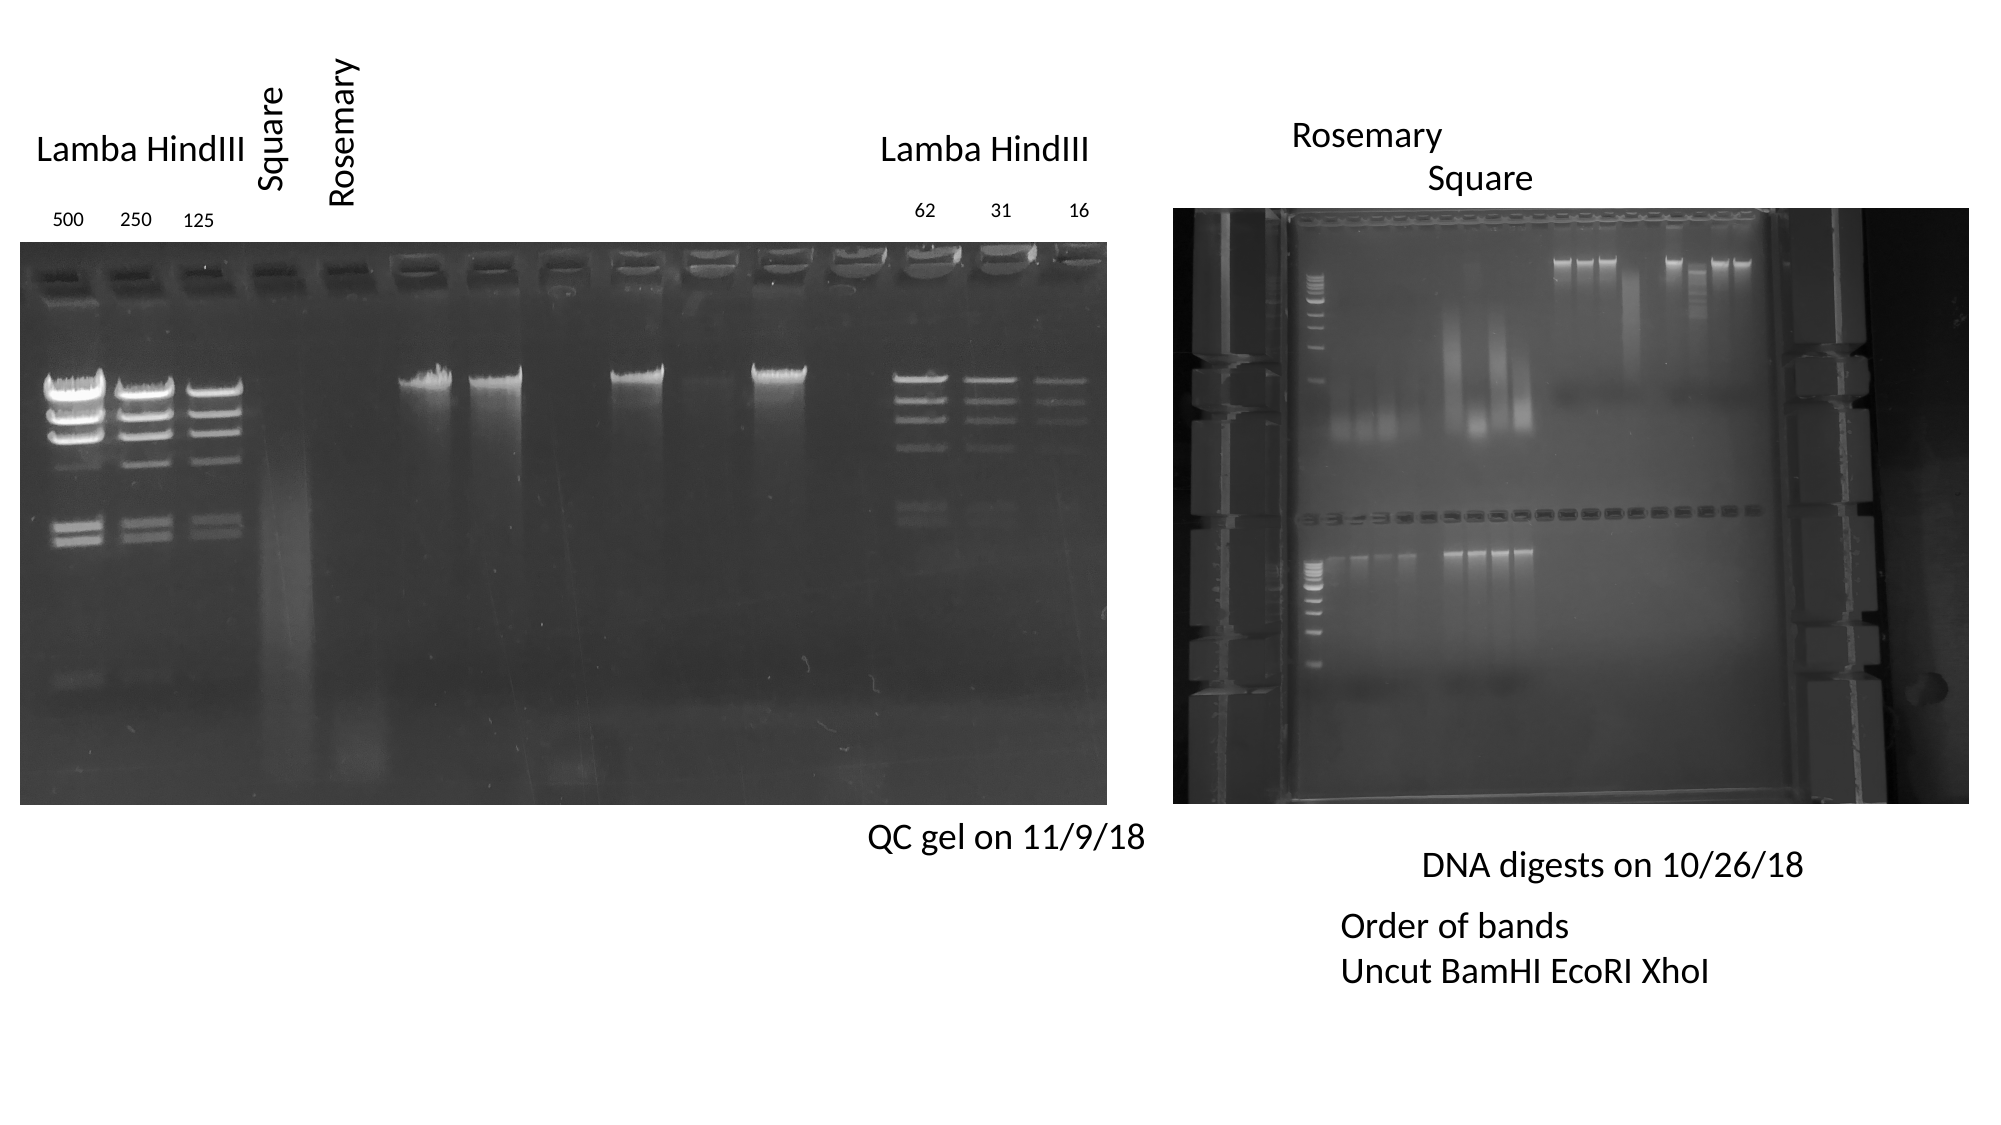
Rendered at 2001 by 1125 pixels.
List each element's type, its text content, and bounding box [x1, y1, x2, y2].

text_box Square [1413, 145, 1549, 206]
picture [1173, 208, 1969, 804]
text_box Order of bands Uncut BamHI EcoRI XhoI [1325, 893, 1726, 999]
text_box QC gel on 11/9/18 [852, 805, 1161, 865]
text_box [20, 41, 1107, 806]
text_box Rosemary [1277, 102, 1458, 163]
text_box DNA digests on 10/26/18 [1407, 833, 1820, 893]
